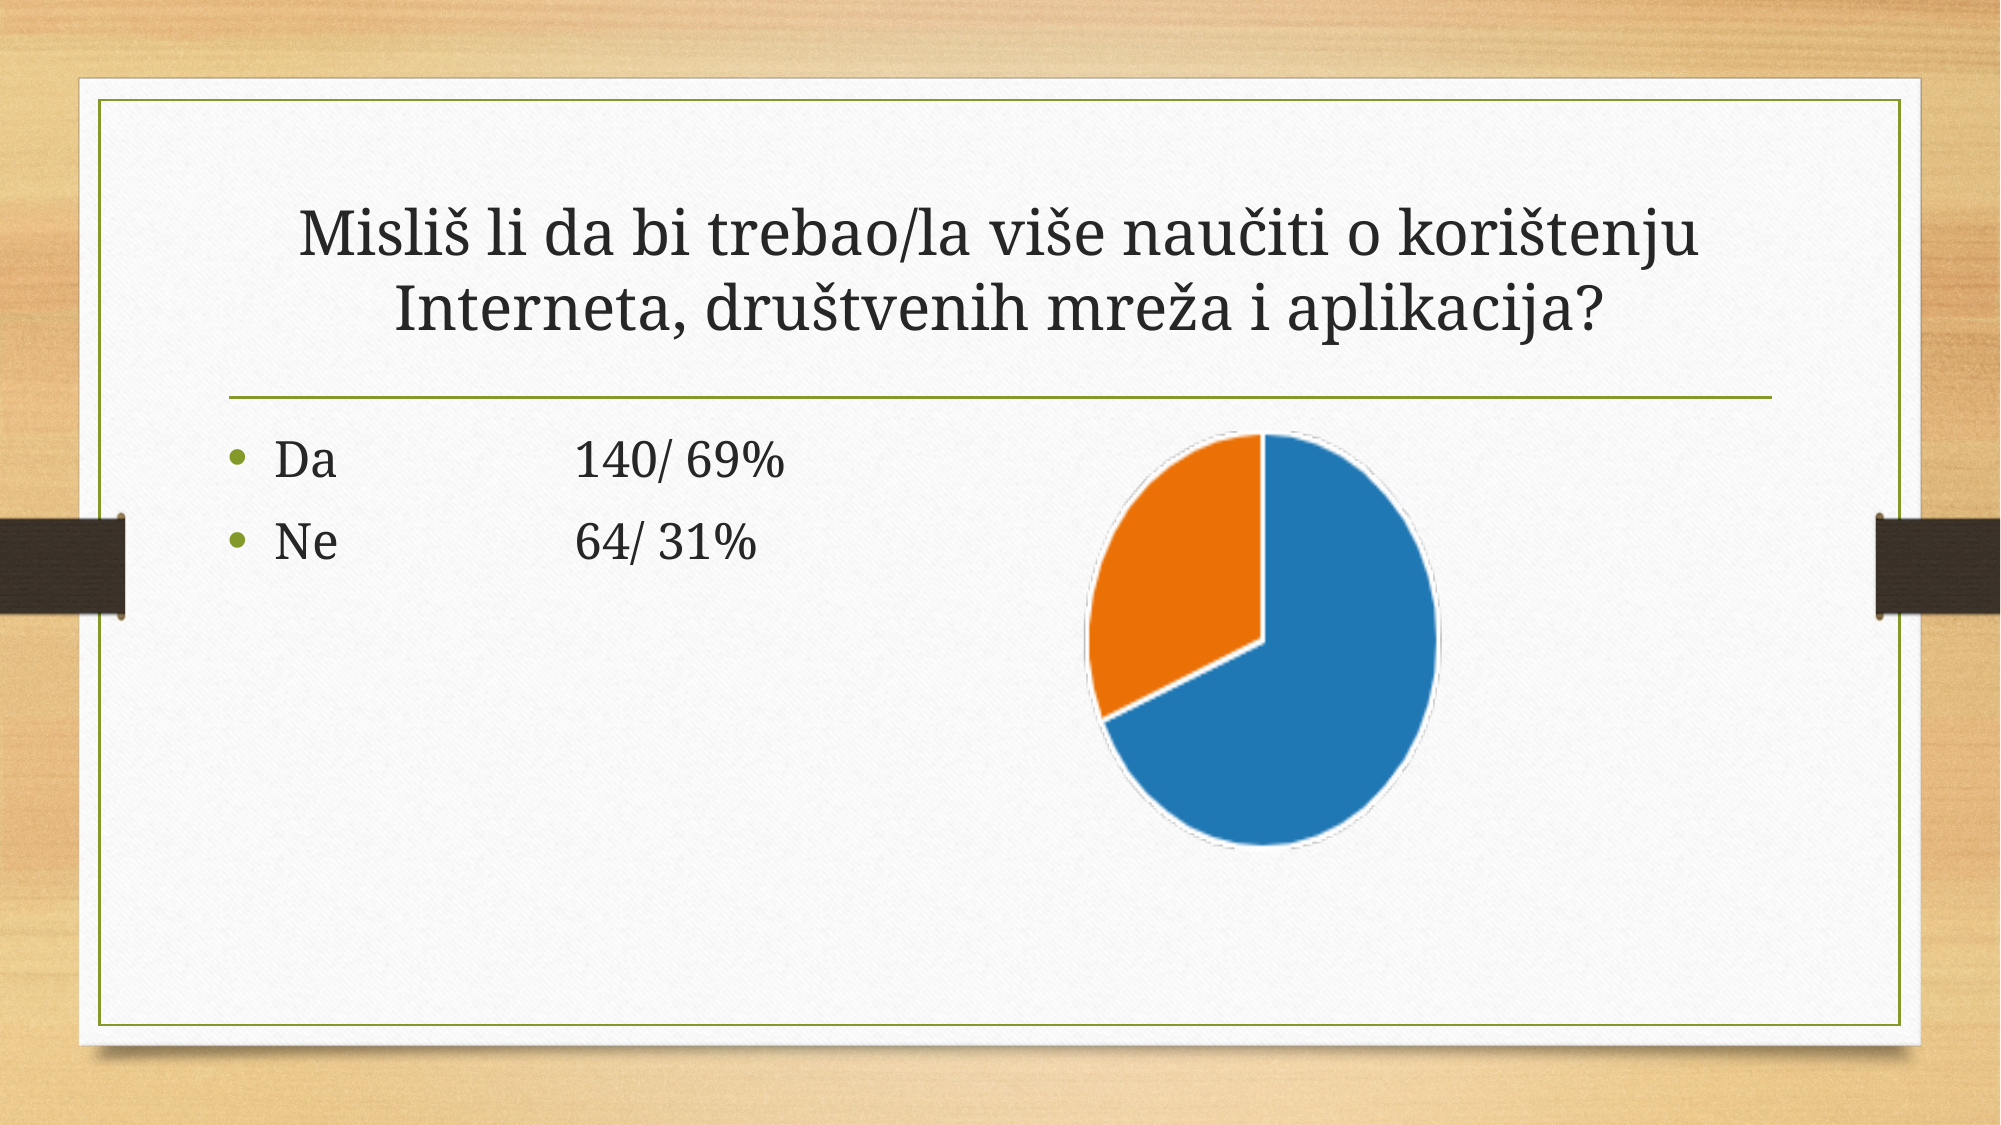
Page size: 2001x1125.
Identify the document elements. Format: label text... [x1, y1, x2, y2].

list Da 140/ 69% Ne 64/ 31% [212, 419, 1788, 964]
title Misliš li da bi trebao/la više naučiti o korištenju Interneta, društvenih mreža i aplikacija? [212, 161, 1788, 375]
picture [0, 0, 2001, 1125]
